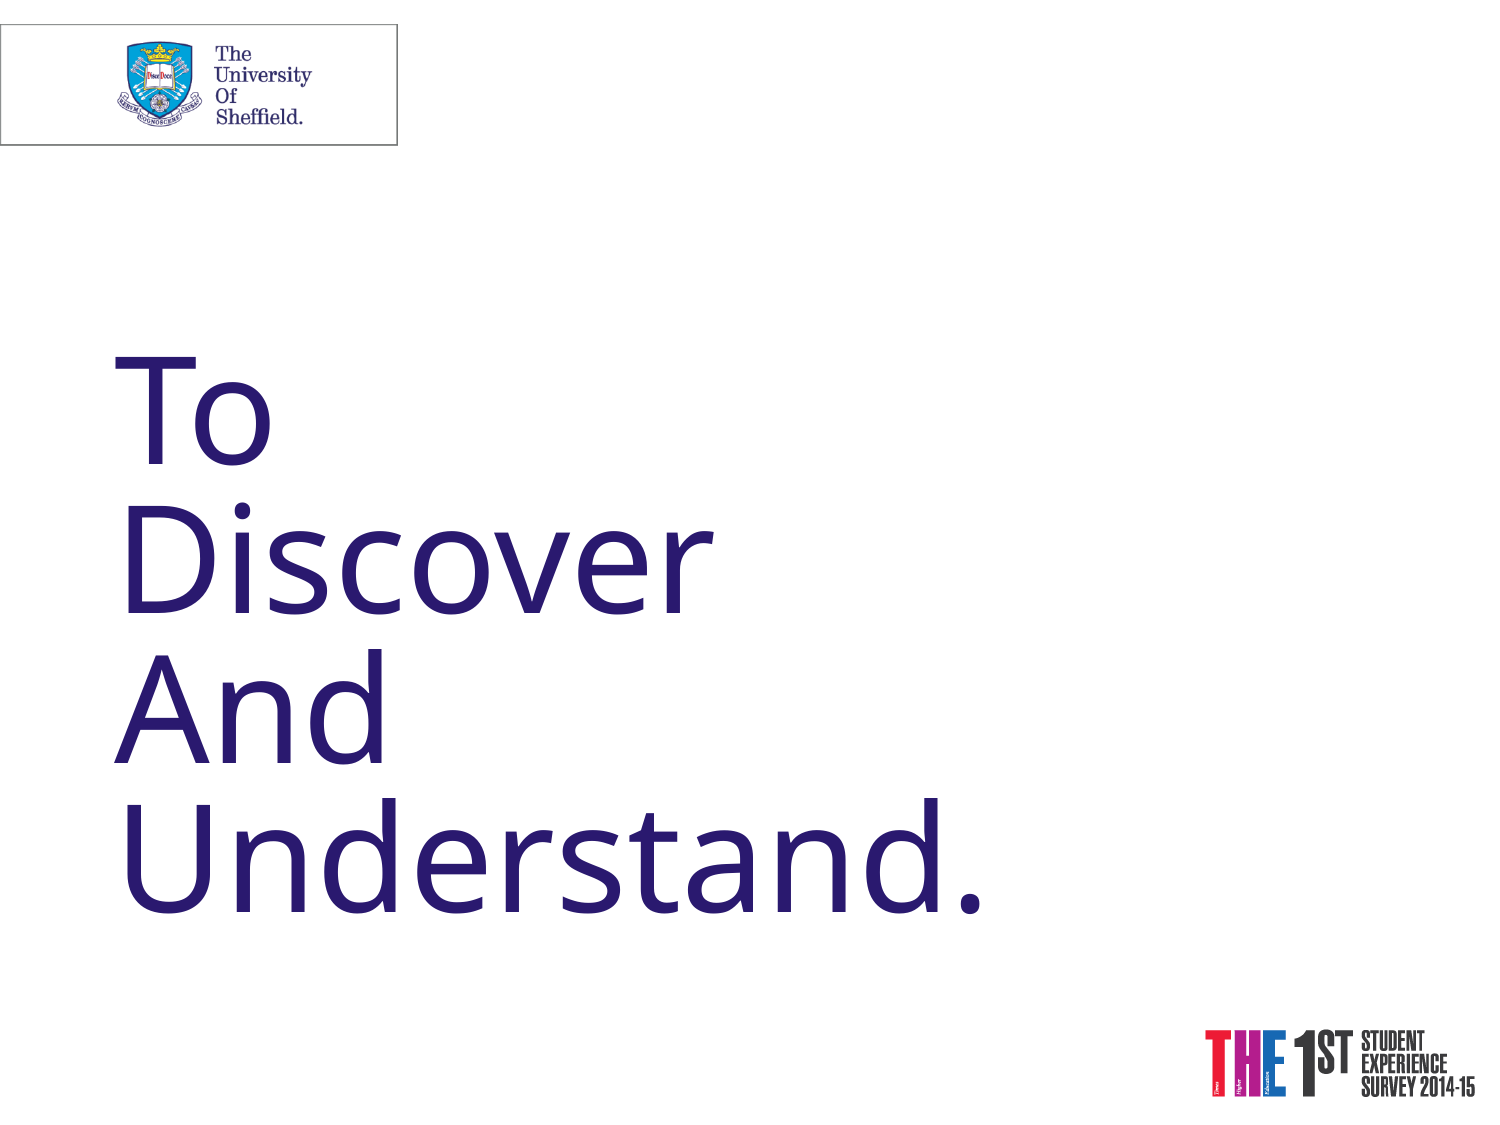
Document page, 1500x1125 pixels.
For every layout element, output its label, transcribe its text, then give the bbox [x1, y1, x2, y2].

picture [1198, 1023, 1483, 1103]
text_box To Discover And Understand. [99, 387, 1388, 950]
picture [0, 24, 398, 146]
